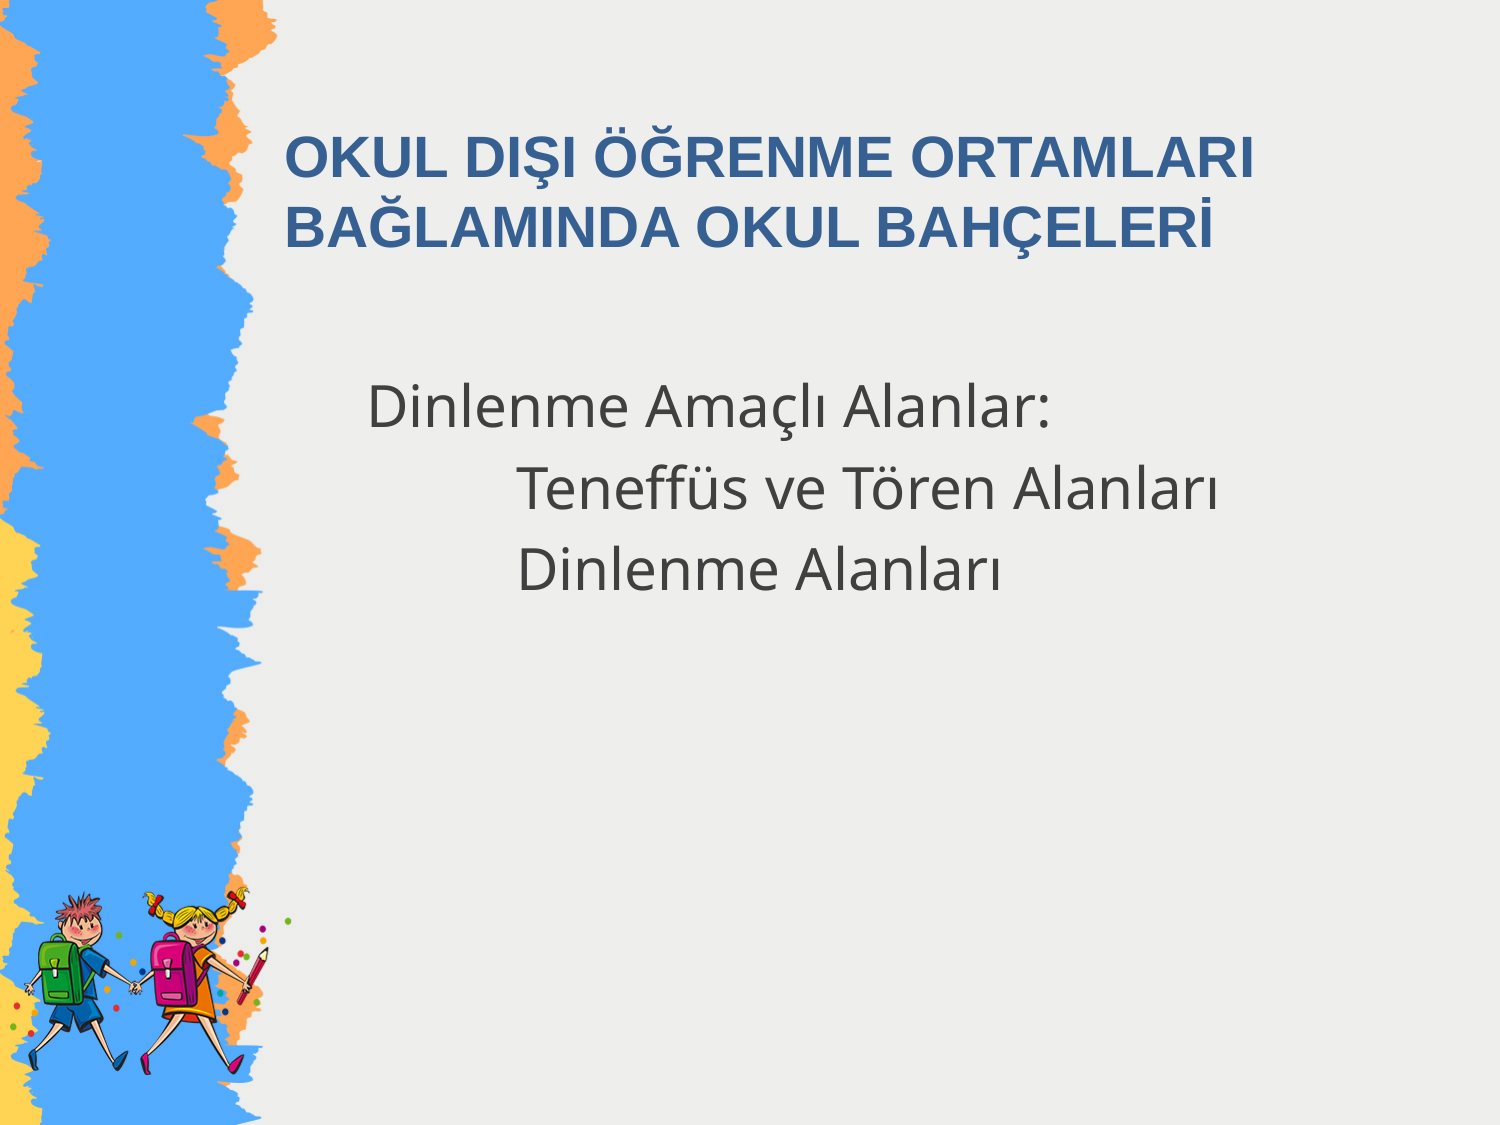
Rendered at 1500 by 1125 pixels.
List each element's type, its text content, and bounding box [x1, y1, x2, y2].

list Dinlenme Amaçlı Alanlar: Teneffüs ve Tören Alanları Dinlenme Alanları [301, 361, 1471, 917]
picture [0, 0, 1500, 1125]
title OKUL DIŞI ÖĞRENME ORTAMLARI BAĞLAMINDA OKUL BAHÇELERİ [269, 101, 1500, 277]
